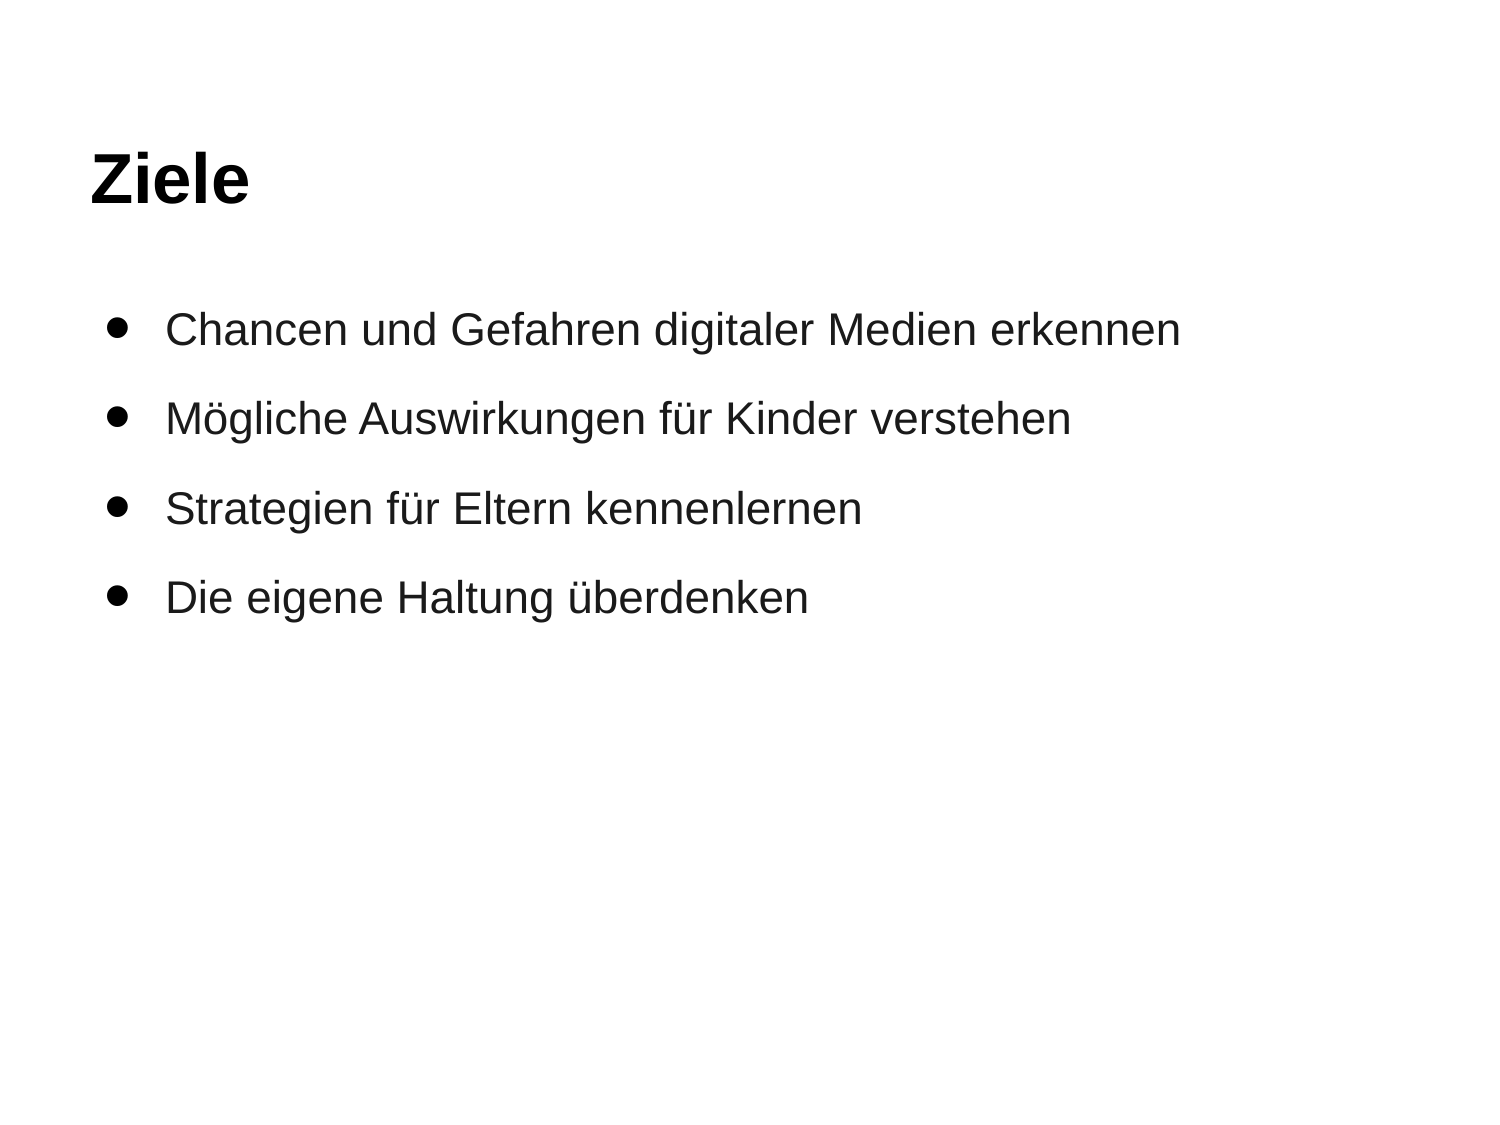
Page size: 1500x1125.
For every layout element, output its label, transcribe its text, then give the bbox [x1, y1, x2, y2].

list Chancen und Gefahren digitaler Medien erkennen Mögliche Auswirkungen für Kinder verstehen Strategien für Eltern kennenlernen Die eigene Haltung überdenken [75, 262, 1425, 1078]
title Ziele [75, 45, 1425, 233]
